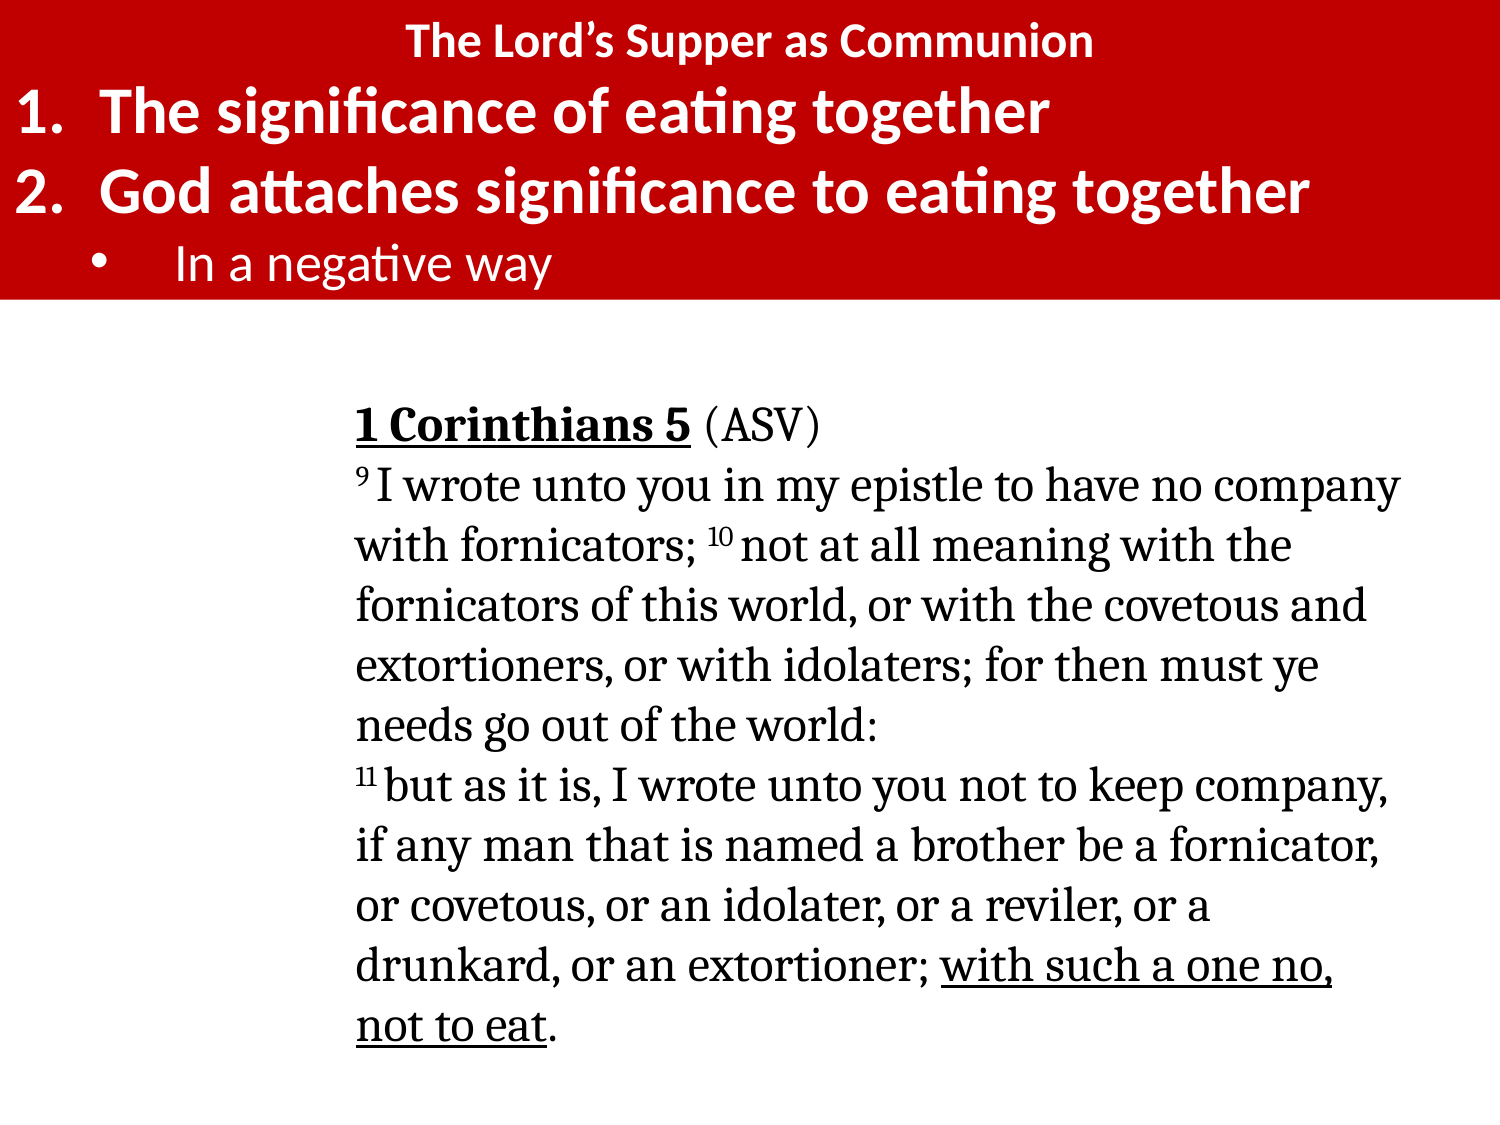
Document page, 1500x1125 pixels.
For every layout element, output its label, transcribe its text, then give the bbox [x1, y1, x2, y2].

text_box The Lord’s Supper as Communion The significance of eating together God attaches significance to eating together In a negative way [0, 0, 1500, 300]
text_box 1 Corinthians 5 (ASV) 9 I wrote unto you in my epistle to have no company with fornicators; 10 not at all meaning with the fornicators of this world, or with the covetous and extortioners, or with idolaters; for then must ye needs go out of the world: 11 but as it is, I wrote unto you not to keep company, if any man that is named a brother be a fornicator, or covetous, or an idolater, or a reviler, or a drunkard, or an extortioner; with such a one no, not to eat. [340, 383, 1425, 1059]
